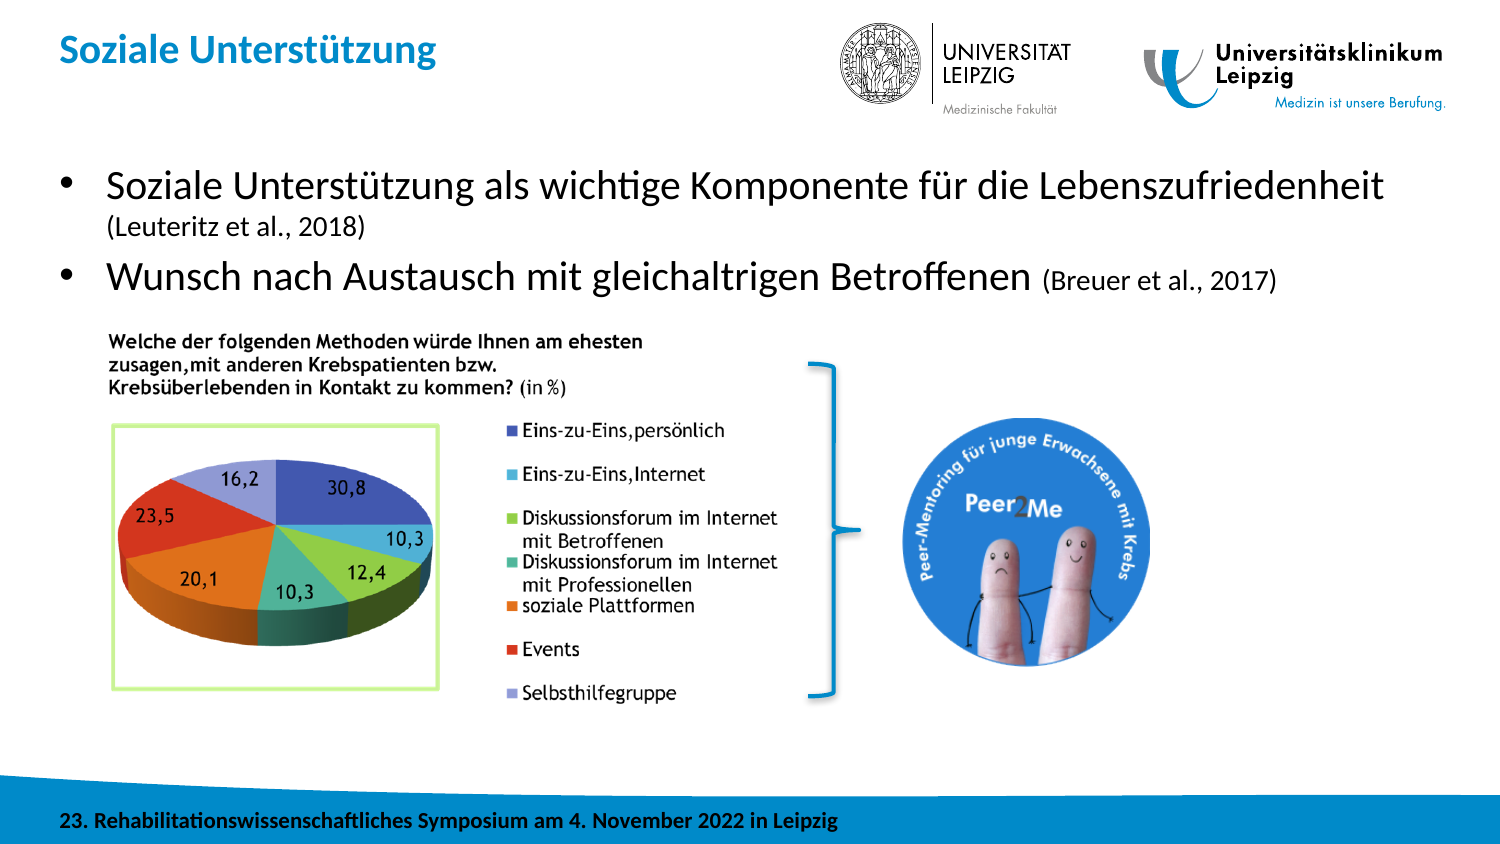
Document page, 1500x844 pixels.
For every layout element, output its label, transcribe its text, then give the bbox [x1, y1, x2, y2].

list Soziale Unterstützung als wichtige Komponente für die Lebenszufriedenheit (Leuteritz et al., 2018) Wunsch nach Austausch mit gleichaltrigen Betroffenen (Breuer et al., 2017) [59, 157, 1441, 776]
footer 23. Rehabilitationswissenschaftliches Symposium am 4. November 2022 in Leipzig [59, 805, 1152, 844]
picture [901, 417, 1151, 667]
list Soziale Unterstützung [59, 21, 805, 121]
picture [101, 324, 803, 736]
text_box [808, 361, 862, 699]
